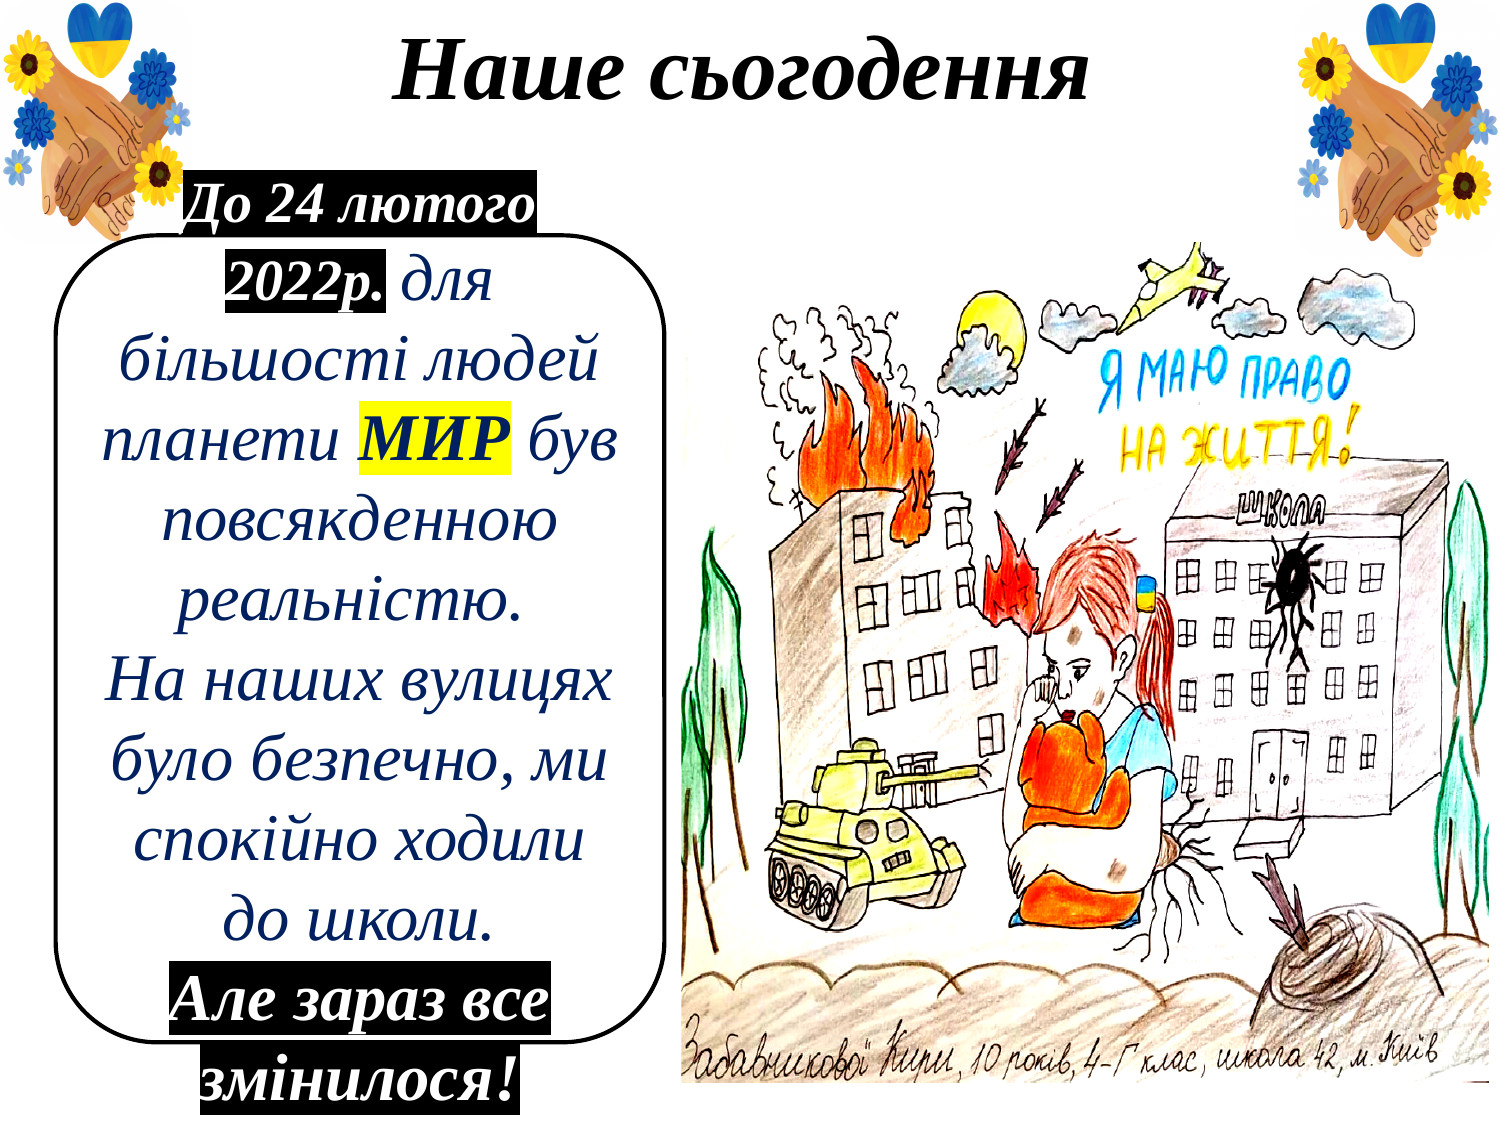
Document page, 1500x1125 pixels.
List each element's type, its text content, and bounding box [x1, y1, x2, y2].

text_box До 24 лютого 2022р. для більшості людей планети МИР був повсякденною реальністю. На наших вулицях було безпечно, ми спокійно ходили до школи. Але зараз все змінилося! [55, 235, 665, 1043]
picture [1293, 0, 1499, 259]
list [681, 241, 1490, 1083]
picture [0, 0, 192, 243]
text_box Наше сьогодення [377, 0, 1254, 125]
